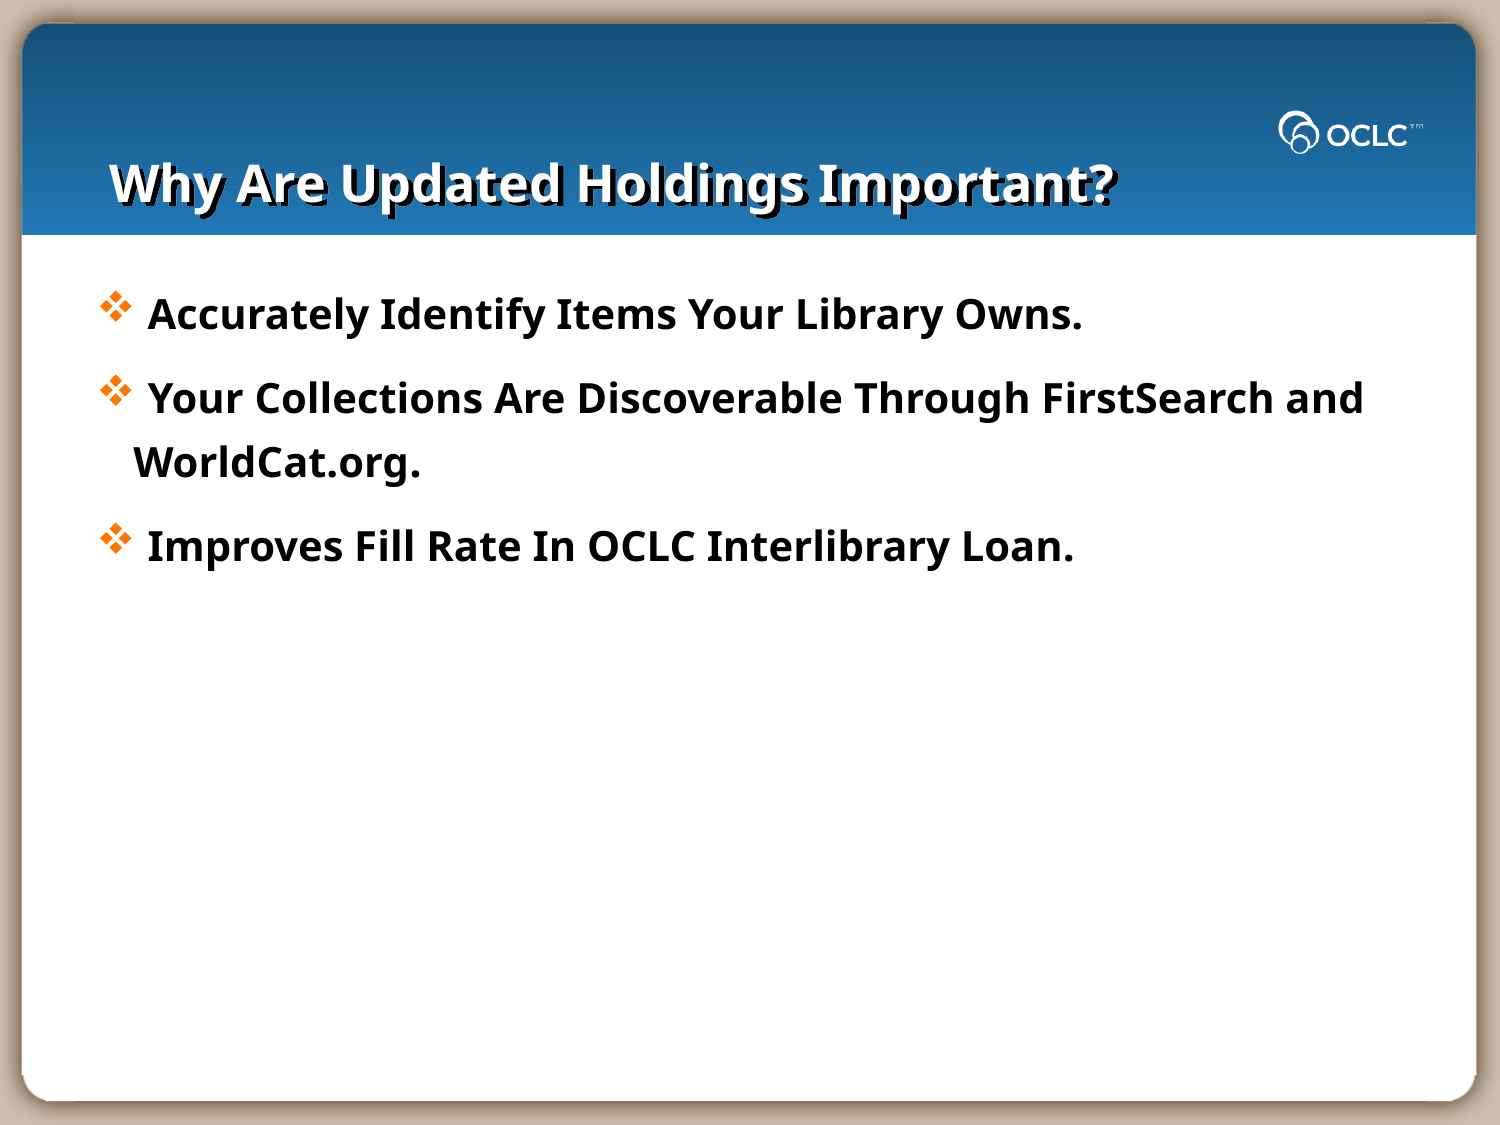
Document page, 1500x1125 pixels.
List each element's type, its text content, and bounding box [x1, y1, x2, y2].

list Accurately Identify Items Your Library Owns. Your Collections Are Discoverable Through FirstSearch and WorldCat.org. Improves Fill Rate In OCLC Interlibrary Loan. [93, 274, 1406, 867]
picture [0, 0, 1500, 1125]
title Why Are Updated Holdings Important? [93, 62, 1406, 274]
